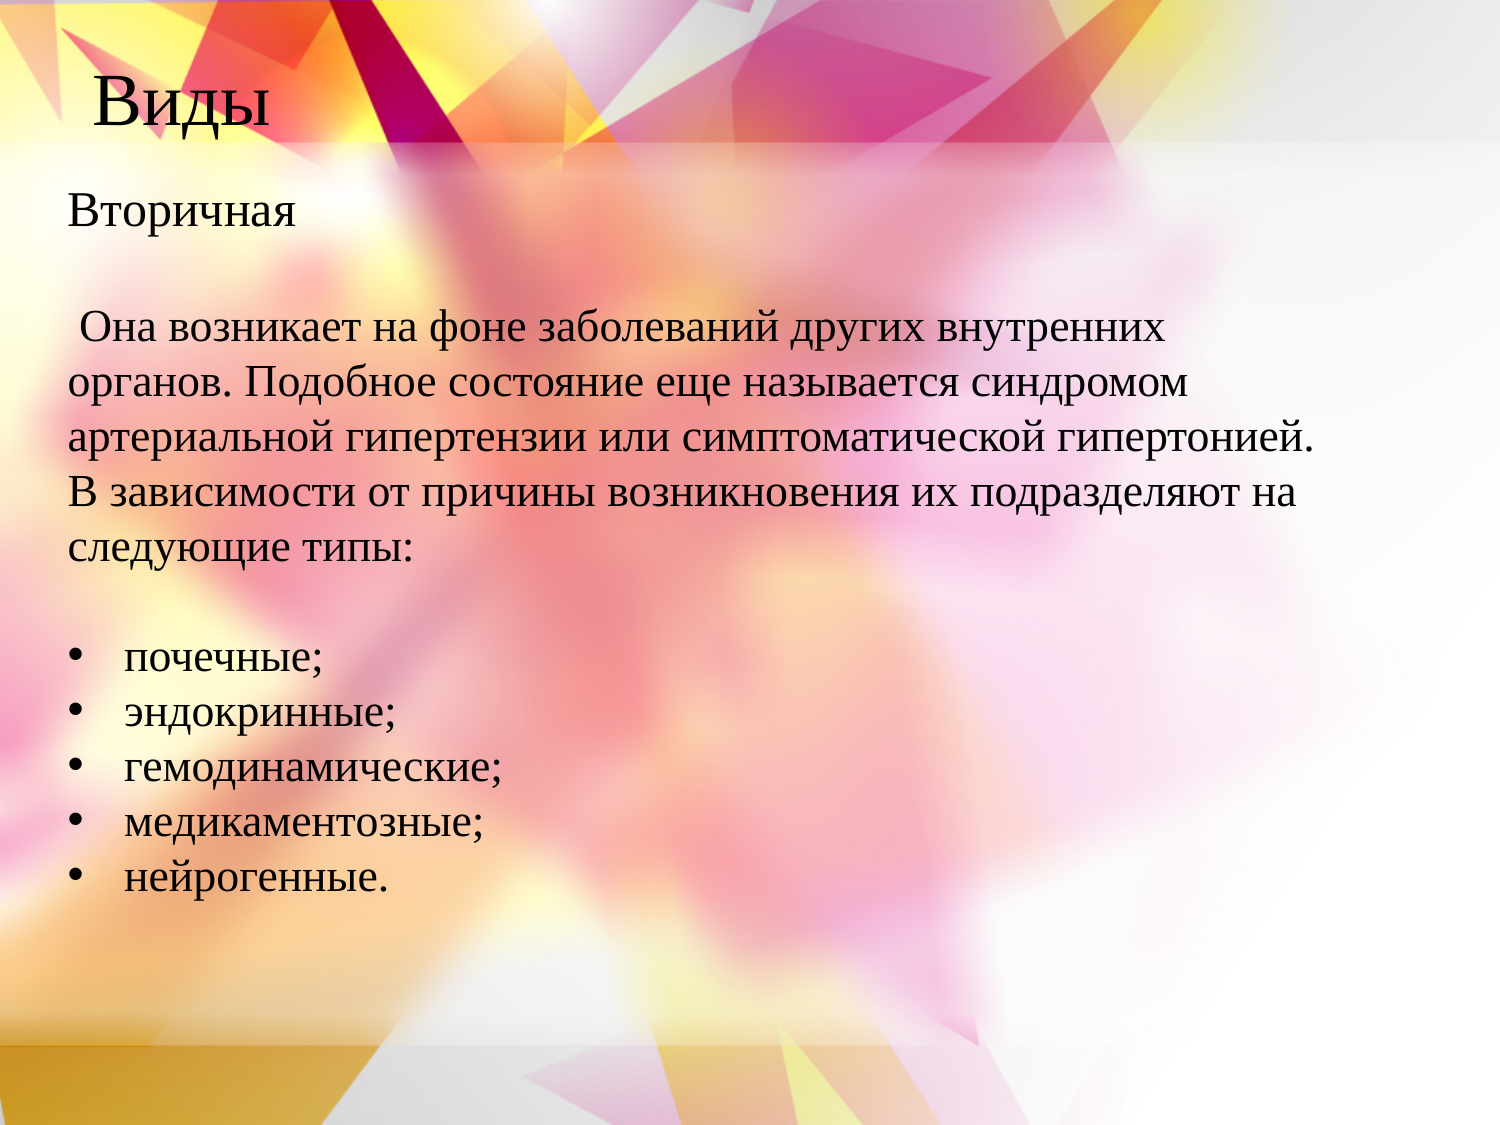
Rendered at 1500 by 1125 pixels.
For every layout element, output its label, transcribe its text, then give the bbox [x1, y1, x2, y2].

picture [0, 0, 1500, 1125]
text_box Вторичная Она возникает на фоне заболеваний других внутренних органов. Подобное состояние еще называется синдромом артериальной гипертензии или симптоматической гипертонией. В зависимости от причины возникновения их подразделяют на следующие типы: почечные; эндокринные; гемодинамические; медикаментозные; нейрогенные. [53, 168, 1341, 909]
text_box Виды [77, 42, 287, 148]
